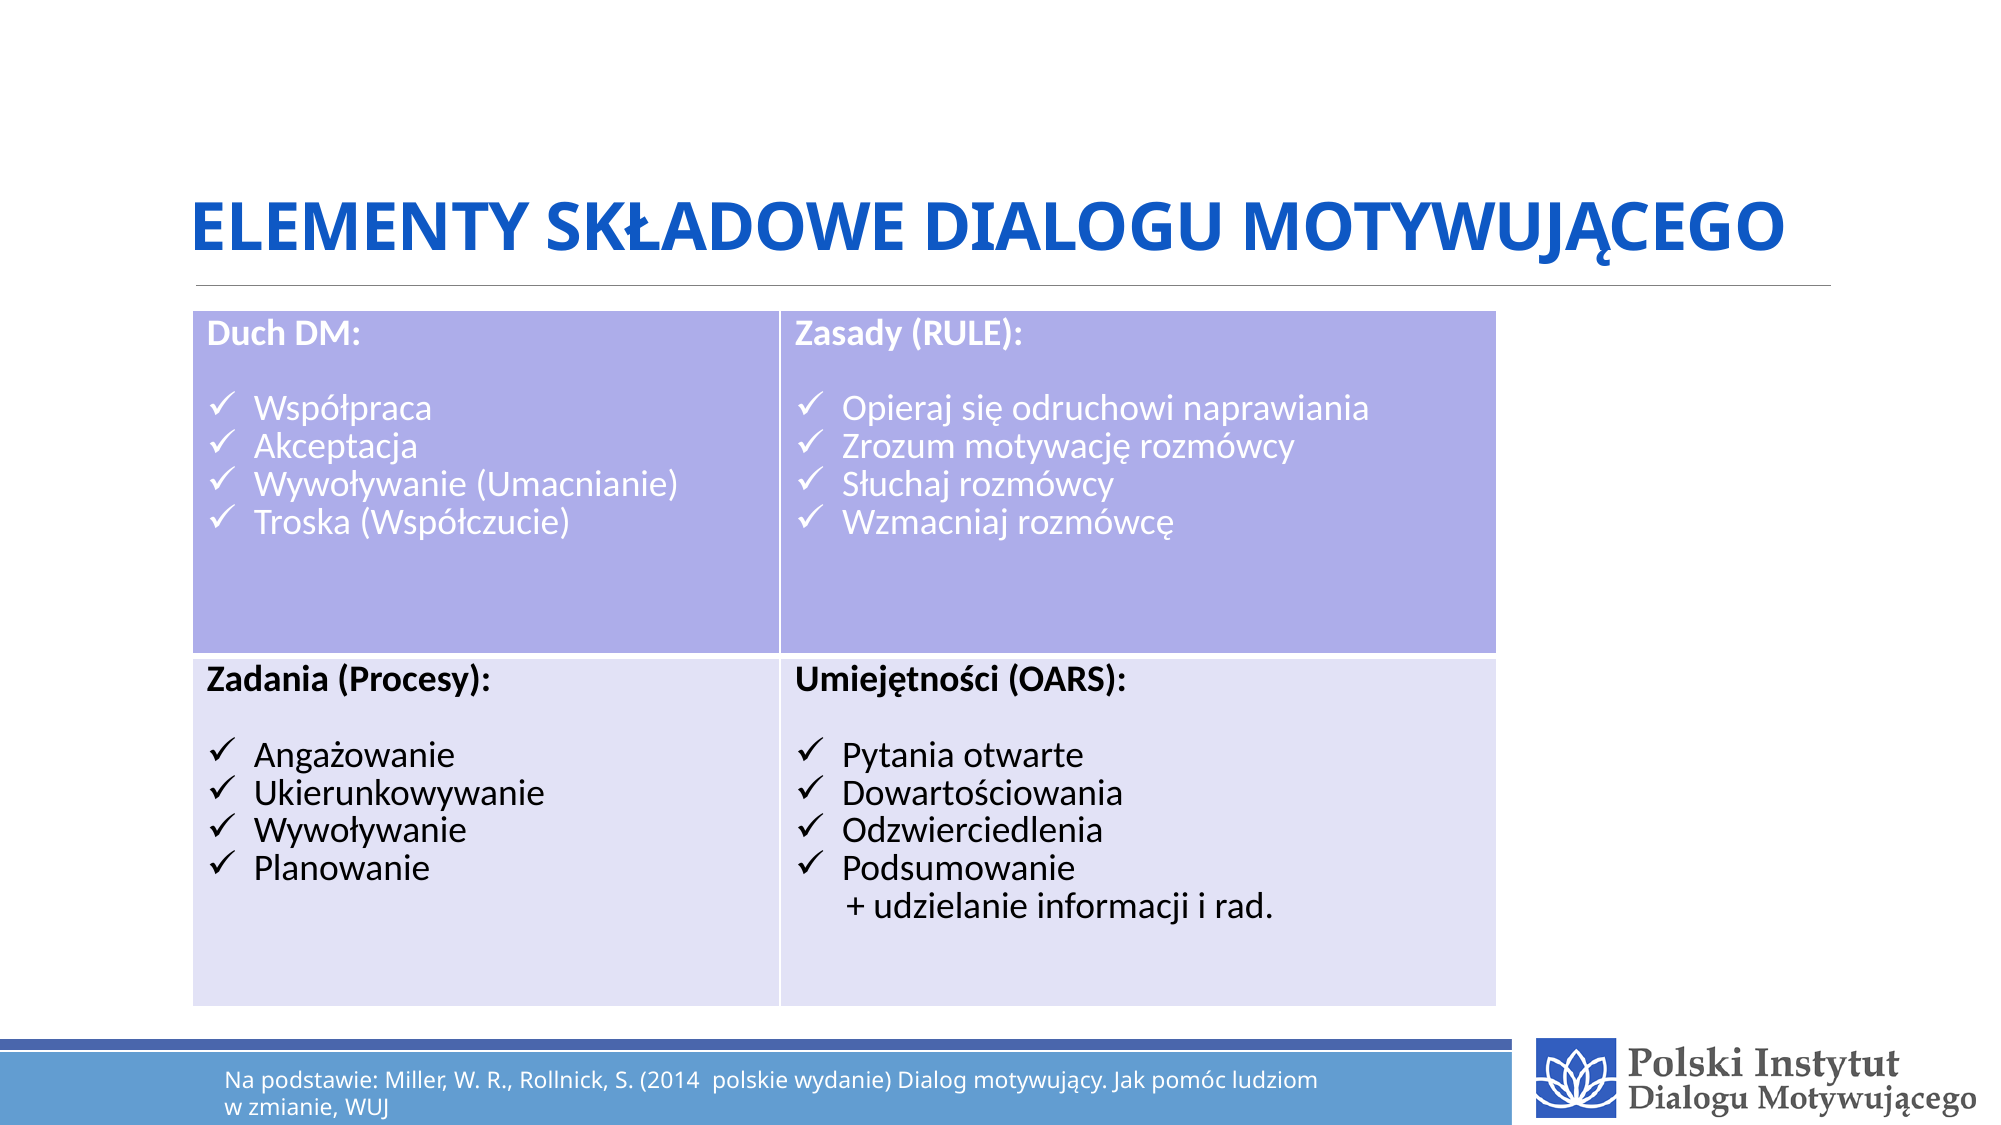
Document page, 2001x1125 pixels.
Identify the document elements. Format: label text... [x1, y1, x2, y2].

text_box Na podstawie: Miller, W. R., Rollnick, S. (2014 polskie wydanie) Dialog motywujący. Jak pomóc ludziom w zmianie, WUJ [209, 1057, 1352, 1125]
table_cell Zadania (Procesy): Angażowanie Ukierunkowywanie Wywoływanie Planowanie [193, 659, 779, 1006]
table_cell Umiejętności (OARS): Pytania otwarte Dowartościowania Odzwierciedlenia Podsumowanie + udzielanie informacji i rad. [781, 659, 1496, 1006]
picture [1536, 1038, 1976, 1118]
table_header Zasady (RULE): Opieraj się odruchowi naprawiania Zrozum motywację rozmówcy Słuchaj rozmówcy Wzmacniaj rozmówcę [781, 311, 1496, 653]
title ELEMENTY SKŁADOWE DIALOGU MOTYWUJĄCEGO [174, 139, 1825, 272]
table_header Duch DM: Współpraca Akceptacja Wywoływanie (Umacnianie) Troska (Współczucie) [193, 311, 779, 653]
